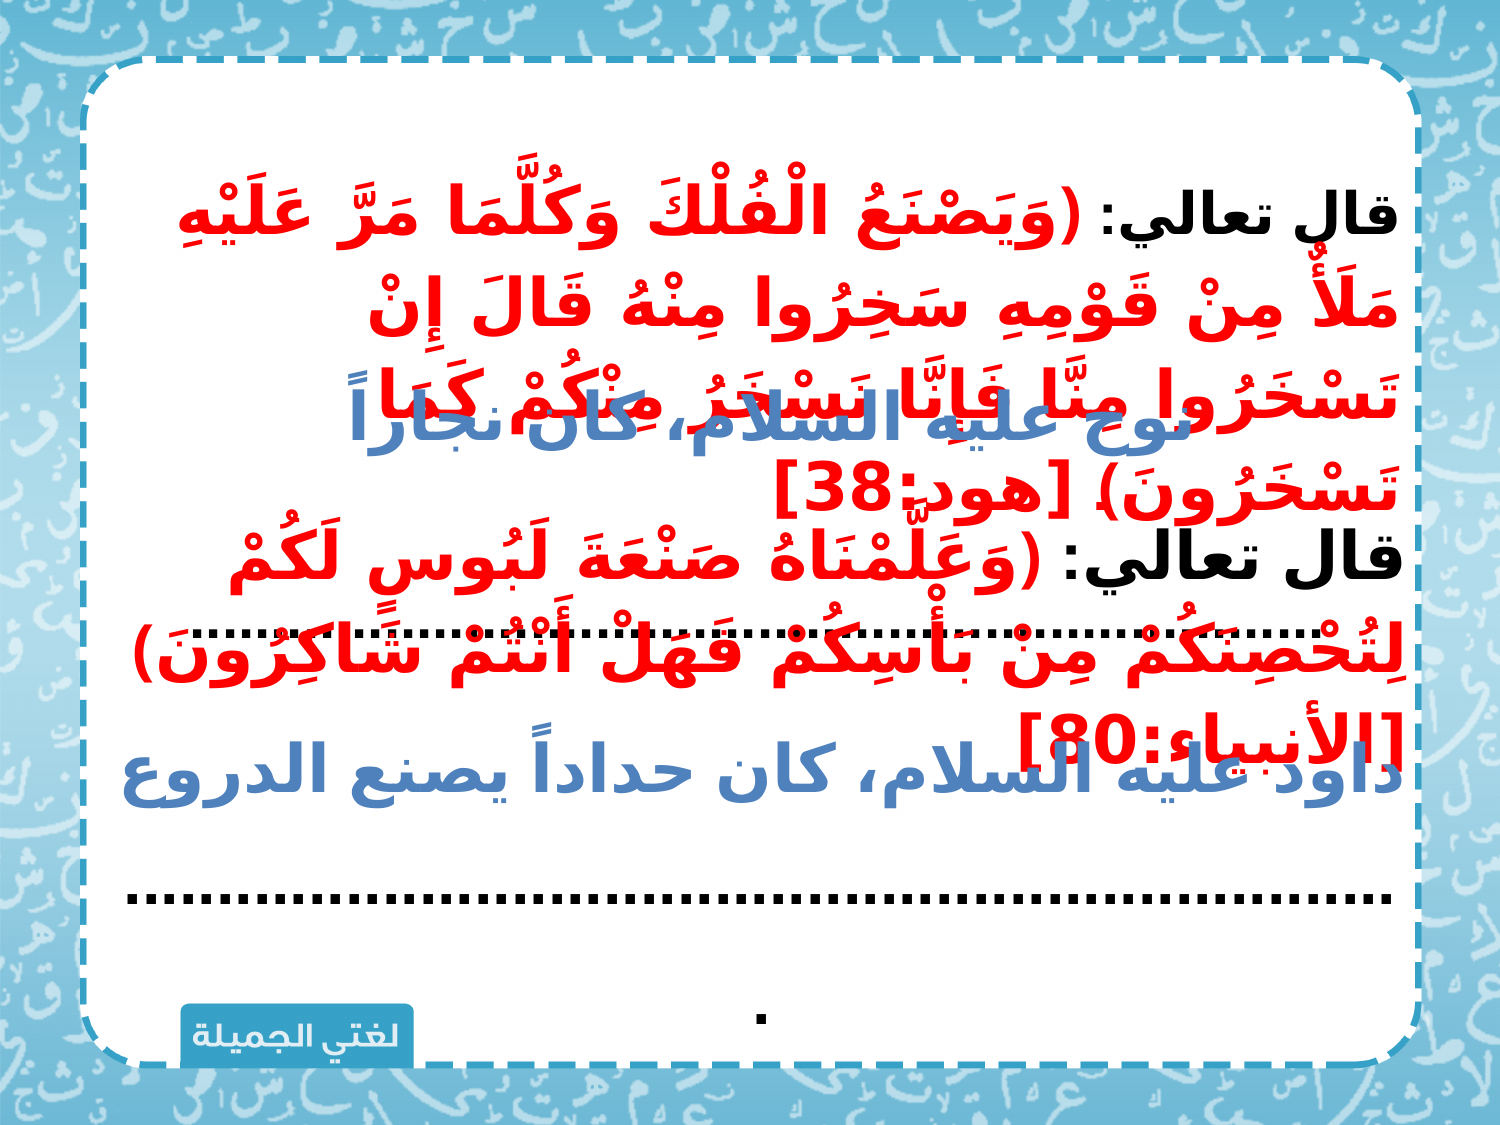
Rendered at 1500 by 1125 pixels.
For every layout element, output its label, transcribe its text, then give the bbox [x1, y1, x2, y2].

text_box قال تعالي: ﴿وَيَصْنَعُ الْفُلْكَ وَكُلَّمَا مَرَّ عَلَيْهِ مَلَأٌ مِنْ قَوْمِهِ سَخِرُوا مِنْهُ قَالَ إِنْ تَسْخَرُوا مِنَّا فَإِنَّا نَسْخَرُ مِنْكُمْ كَمَا تَسْخَرُونَ﴾ [هود:38] ...................................................................... [99, 148, 1417, 658]
picture [0, 0, 1500, 1125]
text_box نوح عليه السلام، كان نجاراً [332, 366, 1218, 461]
text_box داود عليه السلام، كان حداداً يصنع الدروع [103, 718, 1422, 814]
text_box قال تعالي: ﴿وَعَلَّمْنَاهُ صَنْعَةَ لَبُوسٍ لَكُمْ لِتُحْصِنَكُمْ مِنْ بَأْسِكُمْ فَهَلْ أَنْتُمْ شَاكِرُونَ﴾ [الأنبياء:80] ...................................................................... [101, 494, 1423, 1046]
